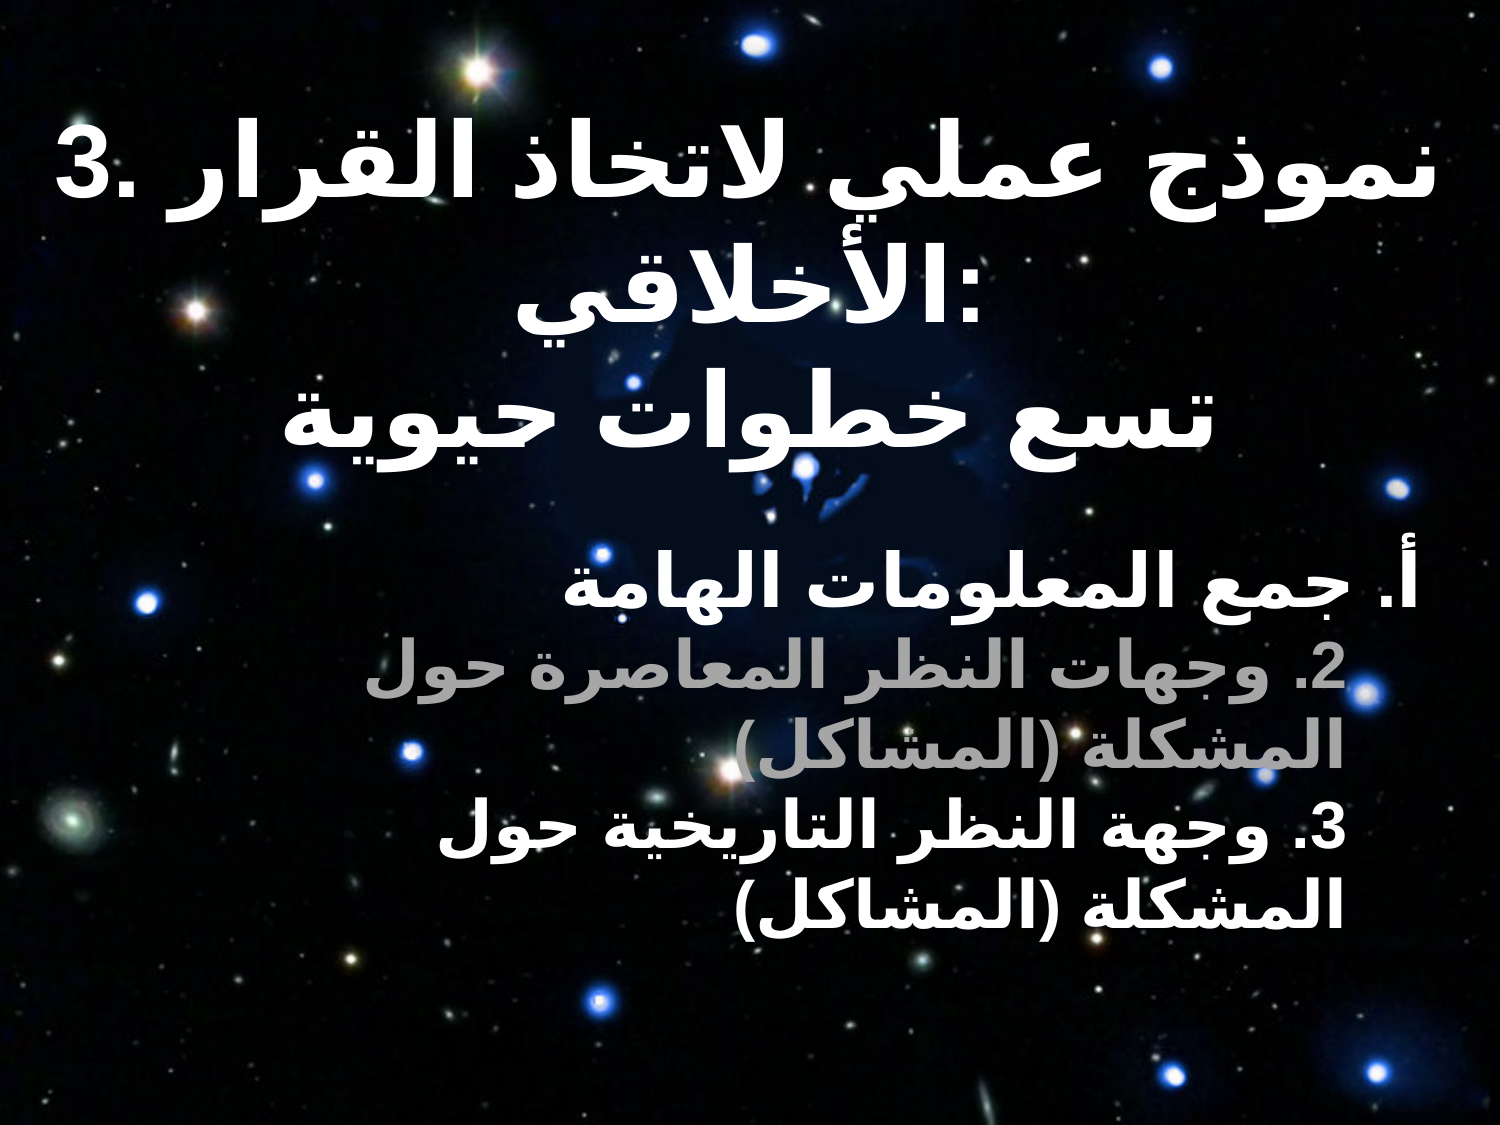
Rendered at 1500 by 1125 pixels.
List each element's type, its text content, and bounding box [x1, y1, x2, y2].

text_box 3. نموذج عملي لاتخاذ القرار الأخلاقي: تسع خطوات حيوية [0, 187, 1500, 375]
picture [0, 0, 1500, 187]
picture [0, 375, 1500, 1125]
text_box أ. جمع المعلومات الهامة 2. وجهات النظر المعاصرة حول المشكلة (المشاكل) 3. وجهة النظر التاريخية حول المشكلة (المشاكل) [275, 524, 1438, 950]
